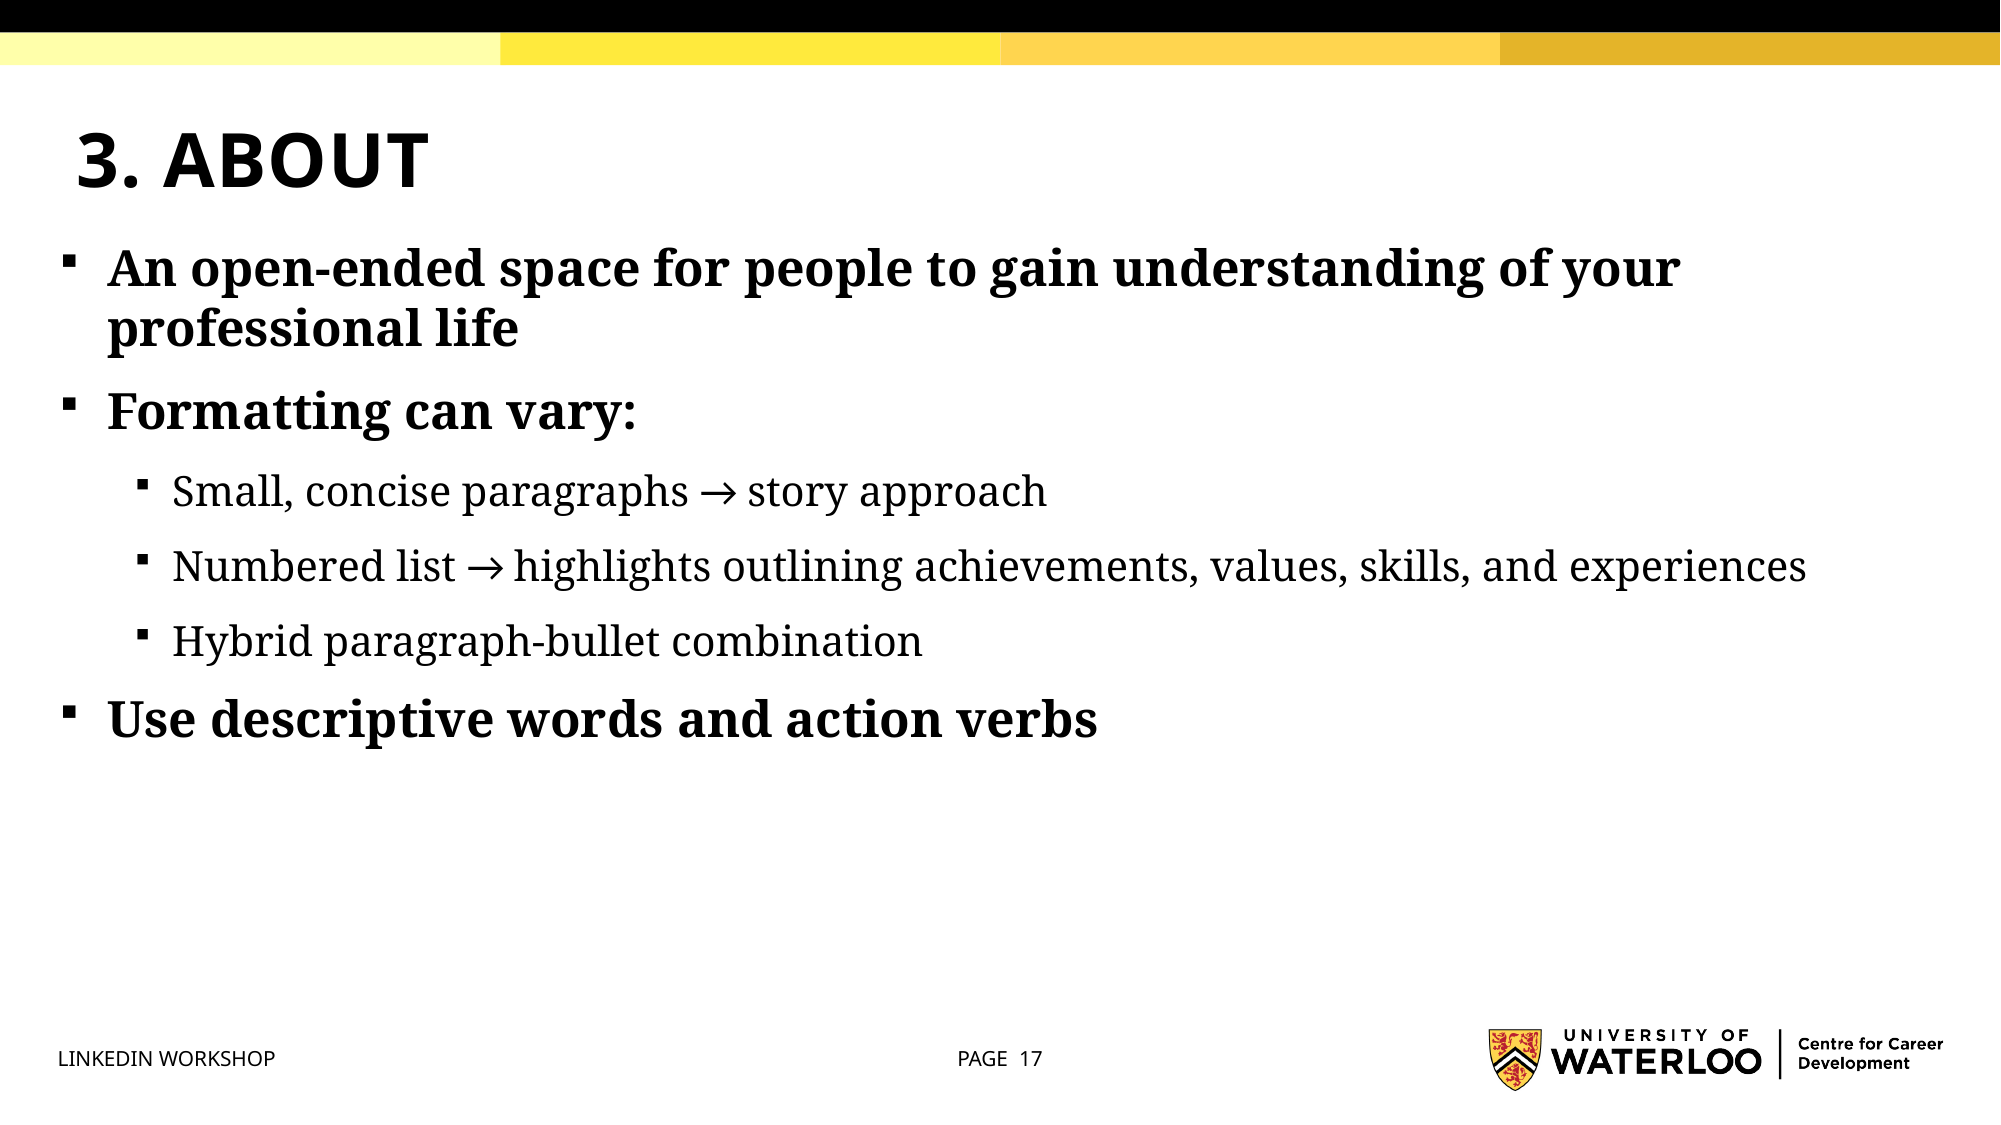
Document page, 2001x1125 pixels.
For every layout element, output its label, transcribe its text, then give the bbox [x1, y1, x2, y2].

picture [1430, 982, 2000, 1125]
footer LINKEDIN WORKSHOP [42, 1039, 900, 1081]
slide_number PAGE 17 [916, 1039, 1084, 1081]
title 3. ABOUT [74, 61, 826, 228]
text_box An open-ended space for people to gain understanding of your professional life Formatting can vary: Small, concise paragraphs → story approach Numbered list → highlights outlining achievements, values, skills, and experiences Hybrid paragraph-bullet combination Use descriptive words and action verbs [42, 228, 1914, 755]
